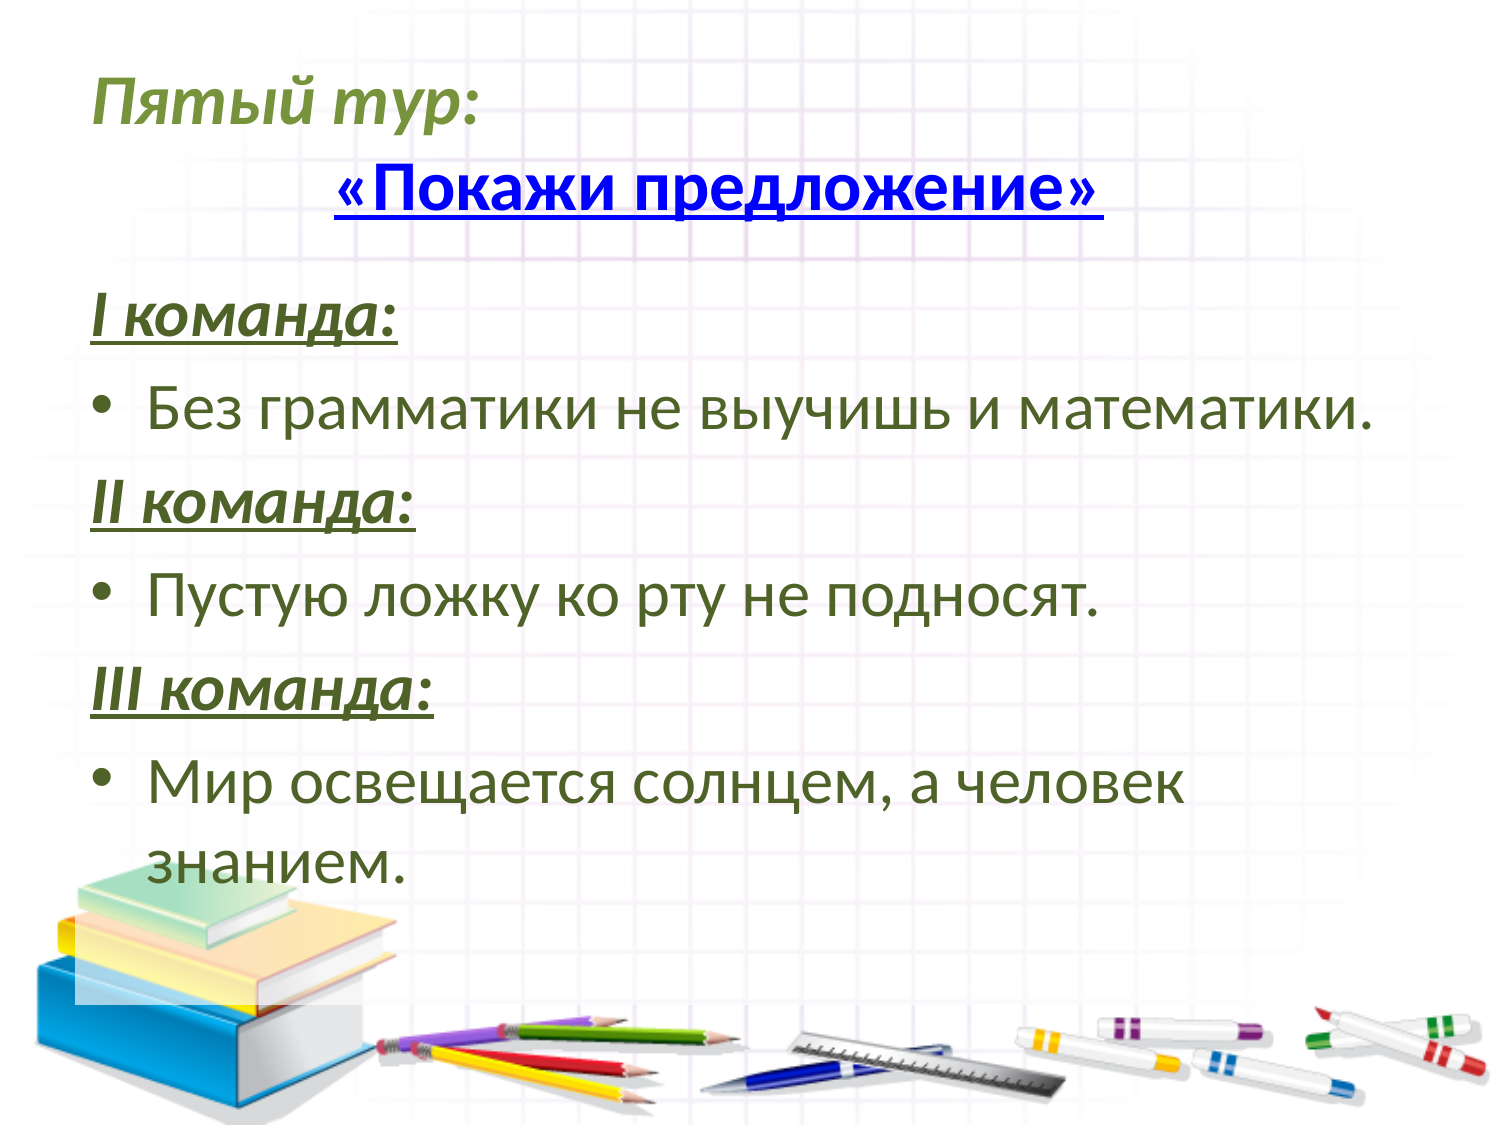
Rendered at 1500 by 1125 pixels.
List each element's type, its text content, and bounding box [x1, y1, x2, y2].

picture [0, 0, 1500, 1125]
list I команда: Без грамматики не выучишь и математики. II команда: Пустую ложку ко рту не подносят. III команда: Мир освещается солнцем, а человек знанием. [75, 262, 1425, 1005]
title Пятый тур: «Покажи предложение» [75, 45, 1425, 233]
